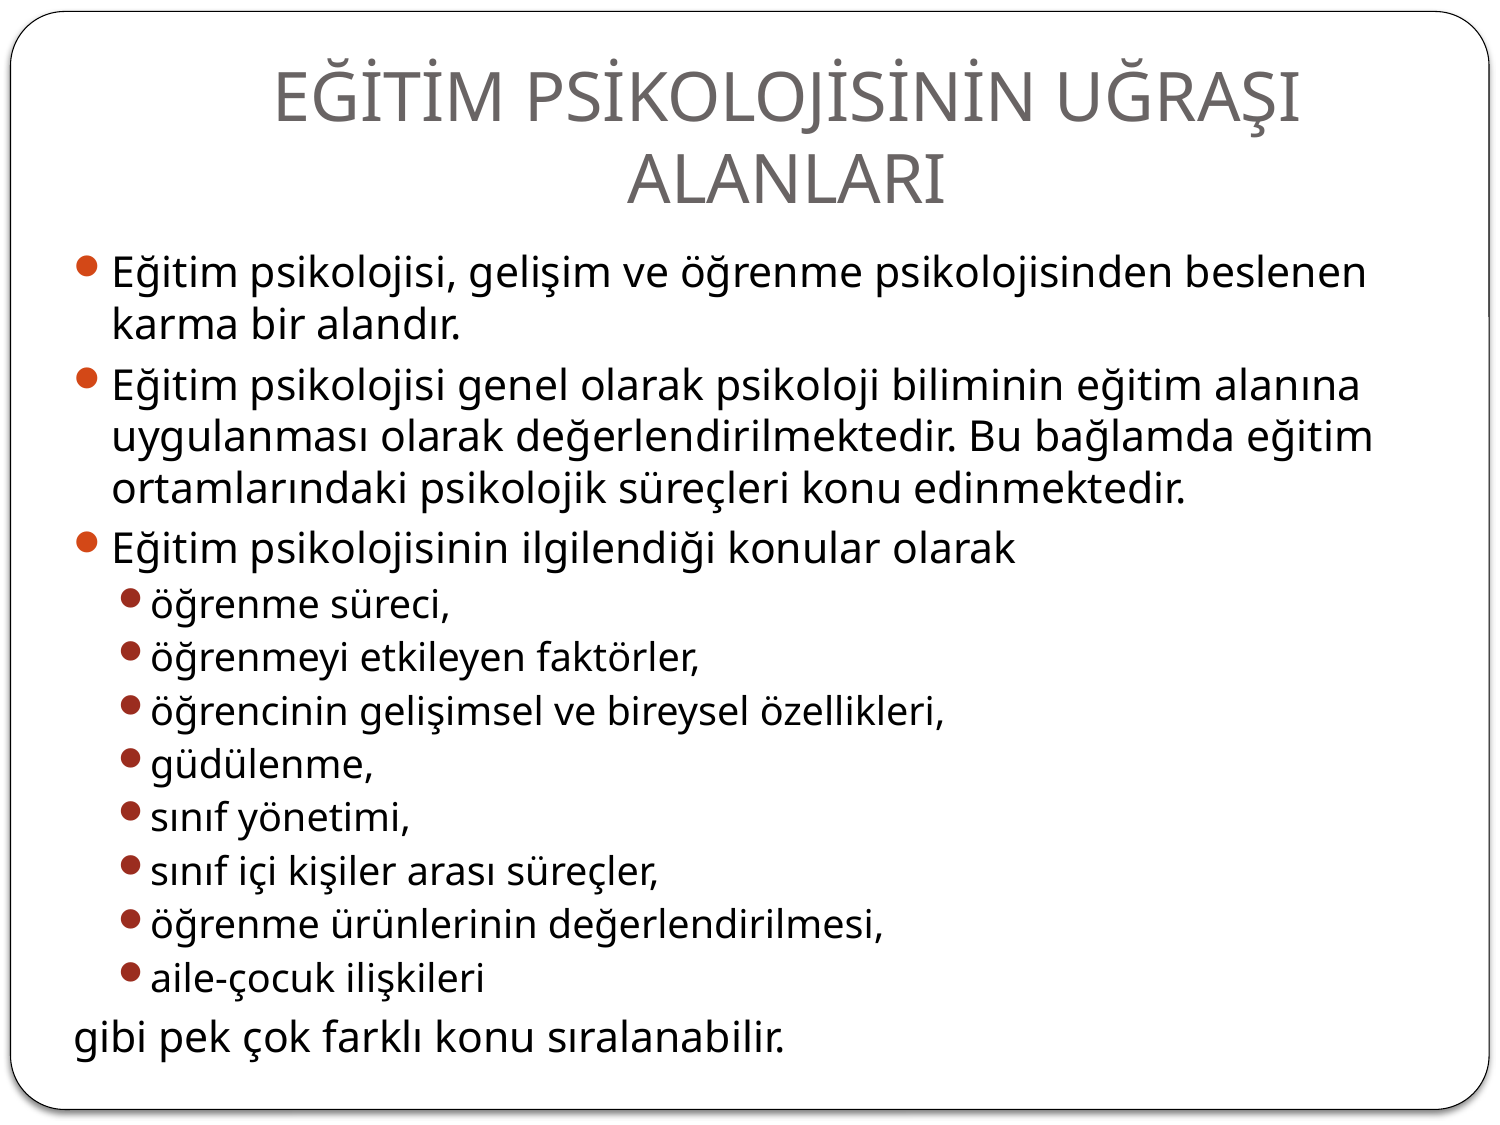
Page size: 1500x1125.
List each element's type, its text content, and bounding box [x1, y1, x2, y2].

title EĞİTİM PSİKOLOJİSİNİN UĞRAŞI ALANLARI [150, 45, 1425, 233]
list Eğitim psikolojisi, gelişim ve öğrenme psikolojisinden beslenen karma bir alandır. Eğitim psikolojisi genel olarak psikoloji biliminin eğitim alanına uygulanması olarak değerlendirilmektedir. Bu bağlamda eğitim ortamlarındaki psikolojik süreçleri konu edinmektedir. Eğitim psikolojisinin ilgilendiği konular olarak öğrenme süreci, öğrenmeyi etkileyen faktörler, öğrencinin gelişimsel ve bireysel özellikleri, güdülenme, sınıf yönetimi, sınıf içi kişiler arası süreçler, öğrenme ürünlerinin değerlendirilmesi, aile-çocuk ilişkileri gibi pek çok farklı konu sıralanabilir. [58, 237, 1425, 1079]
